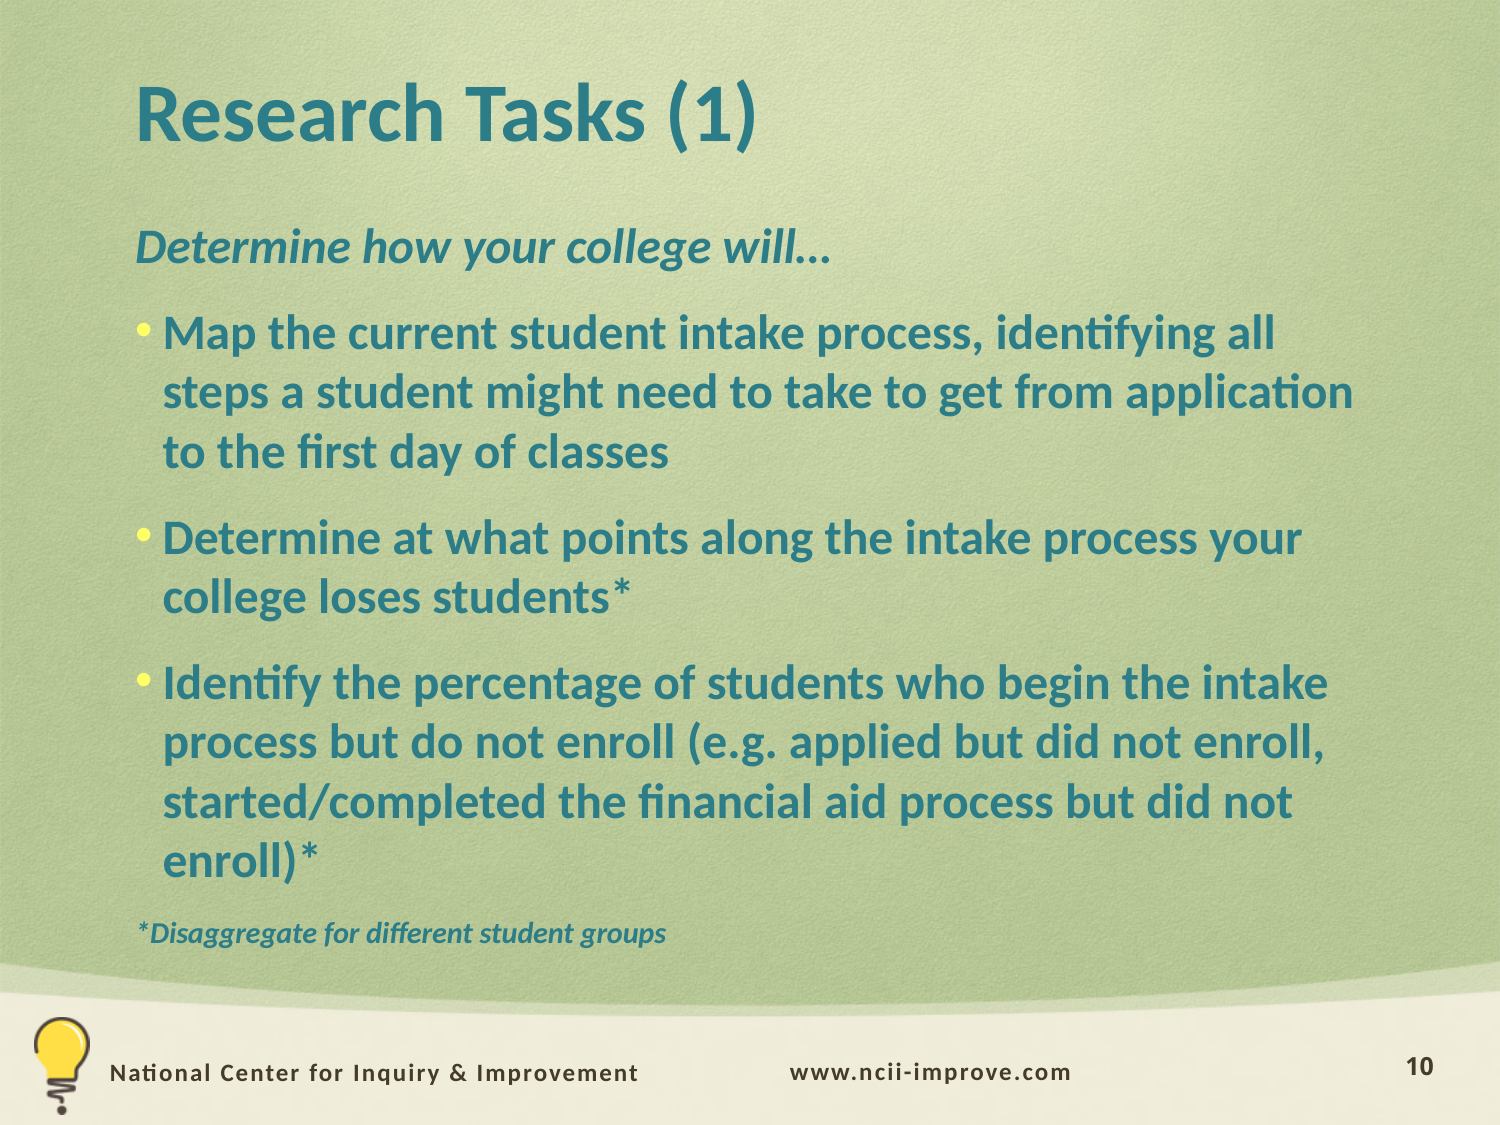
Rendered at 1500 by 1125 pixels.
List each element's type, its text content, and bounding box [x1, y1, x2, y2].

picture [0, 0, 1500, 1125]
slide_number 10 [1269, 1047, 1449, 1093]
list Determine how your college will… Map the current student intake process, identifying all steps a student might need to take to get from application to the first day of classes Determine at what points along the intake process your college loses students* Identify the percentage of students who begin the intake process but do not enroll (e.g. applied but did not enroll, started/completed the financial aid process but did not enroll)* *Disaggregate for different student groups [120, 206, 1380, 965]
title Research Tasks (1) [120, 52, 1380, 206]
